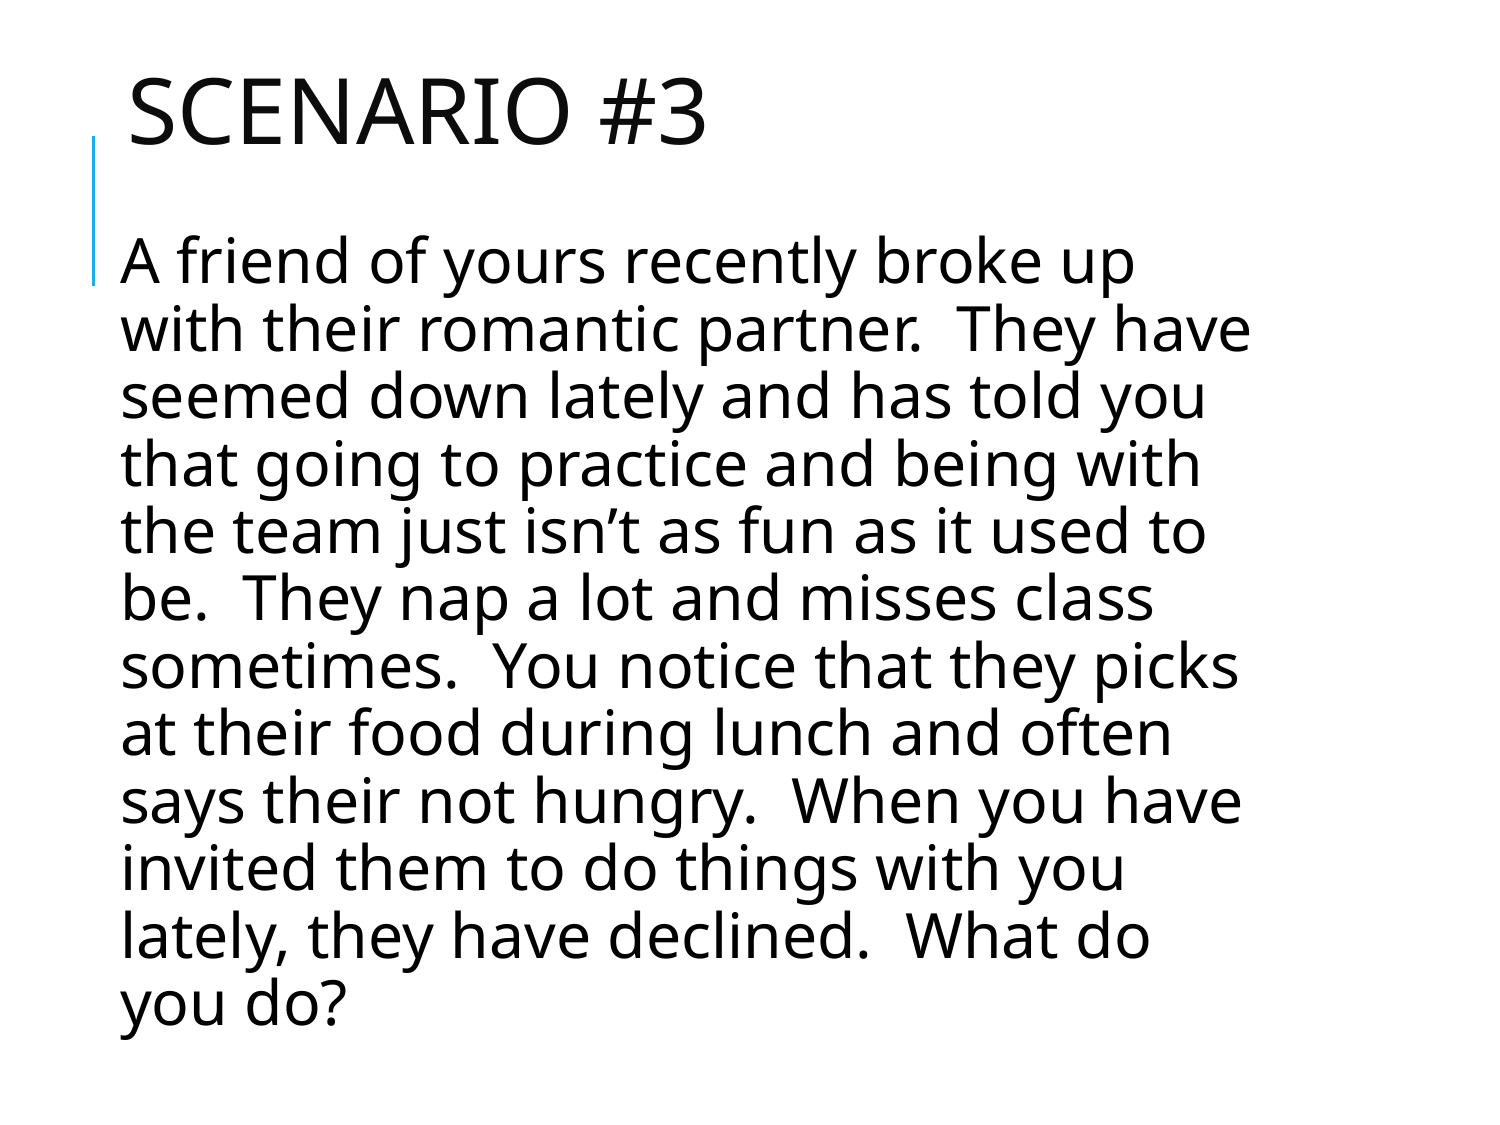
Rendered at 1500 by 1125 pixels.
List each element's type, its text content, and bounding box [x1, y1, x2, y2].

title SCENARIO #3 [112, 37, 1267, 200]
list A friend of yours recently broke up with their romantic partner. They have seemed down lately and has told you that going to practice and being with the team just isn’t as fun as it used to be. They nap a lot and misses class sometimes. You notice that they picks at their food during lunch and often says their not hungry. When you have invited them to do things with you lately, they have declined. What do you do? [112, 222, 1267, 960]
